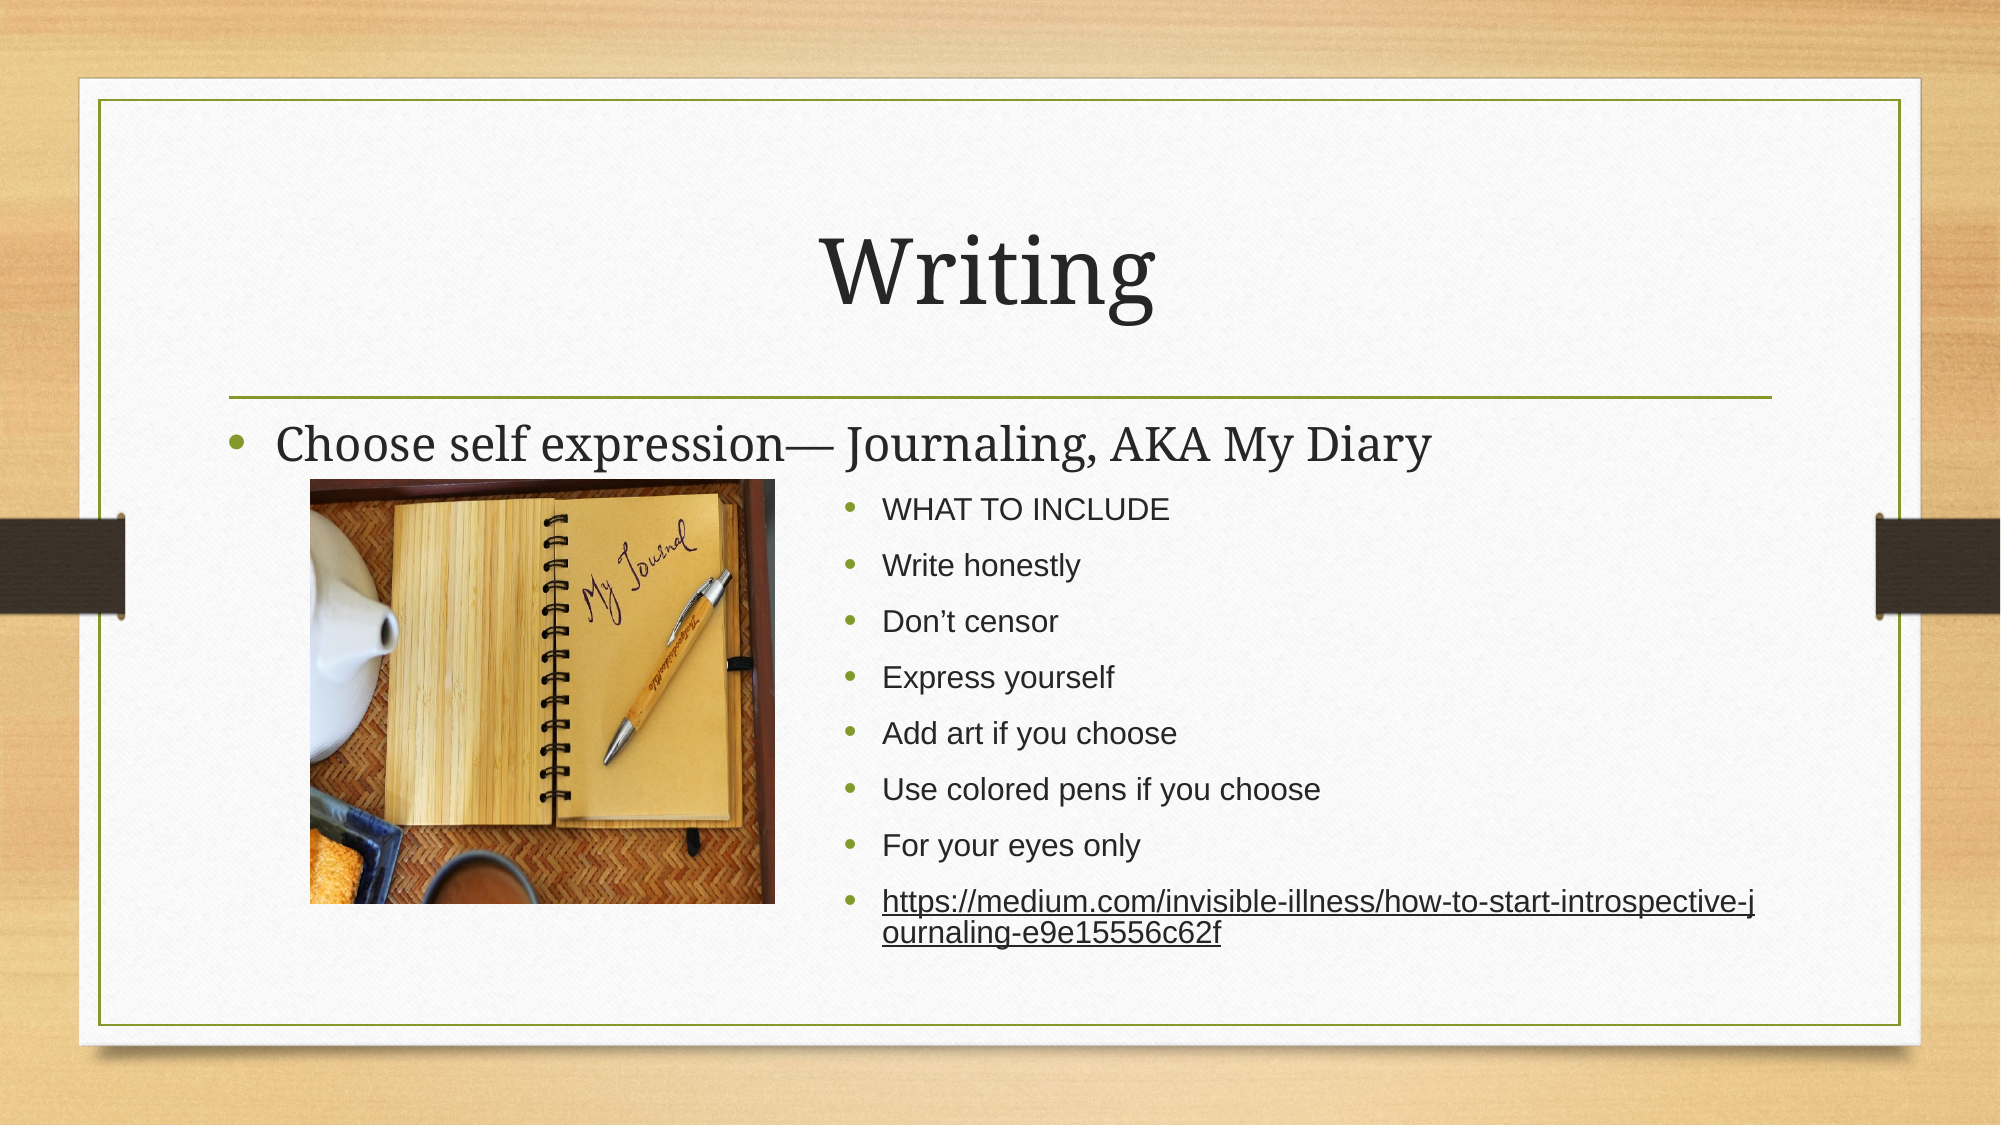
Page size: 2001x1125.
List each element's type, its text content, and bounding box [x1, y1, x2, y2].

list Choose self expression— Journaling, AKA My Diary WHAT TO INCLUDE Write honestly Don’t censor Express yourself Add art if you choose Use colored pens if you choose For your eyes only https://medium.com/invisible-illness/how-to-start-introspective-journaling-e9e15556c62f [212, 406, 1788, 964]
title Writing [212, 161, 1788, 375]
picture [0, 0, 2001, 1125]
